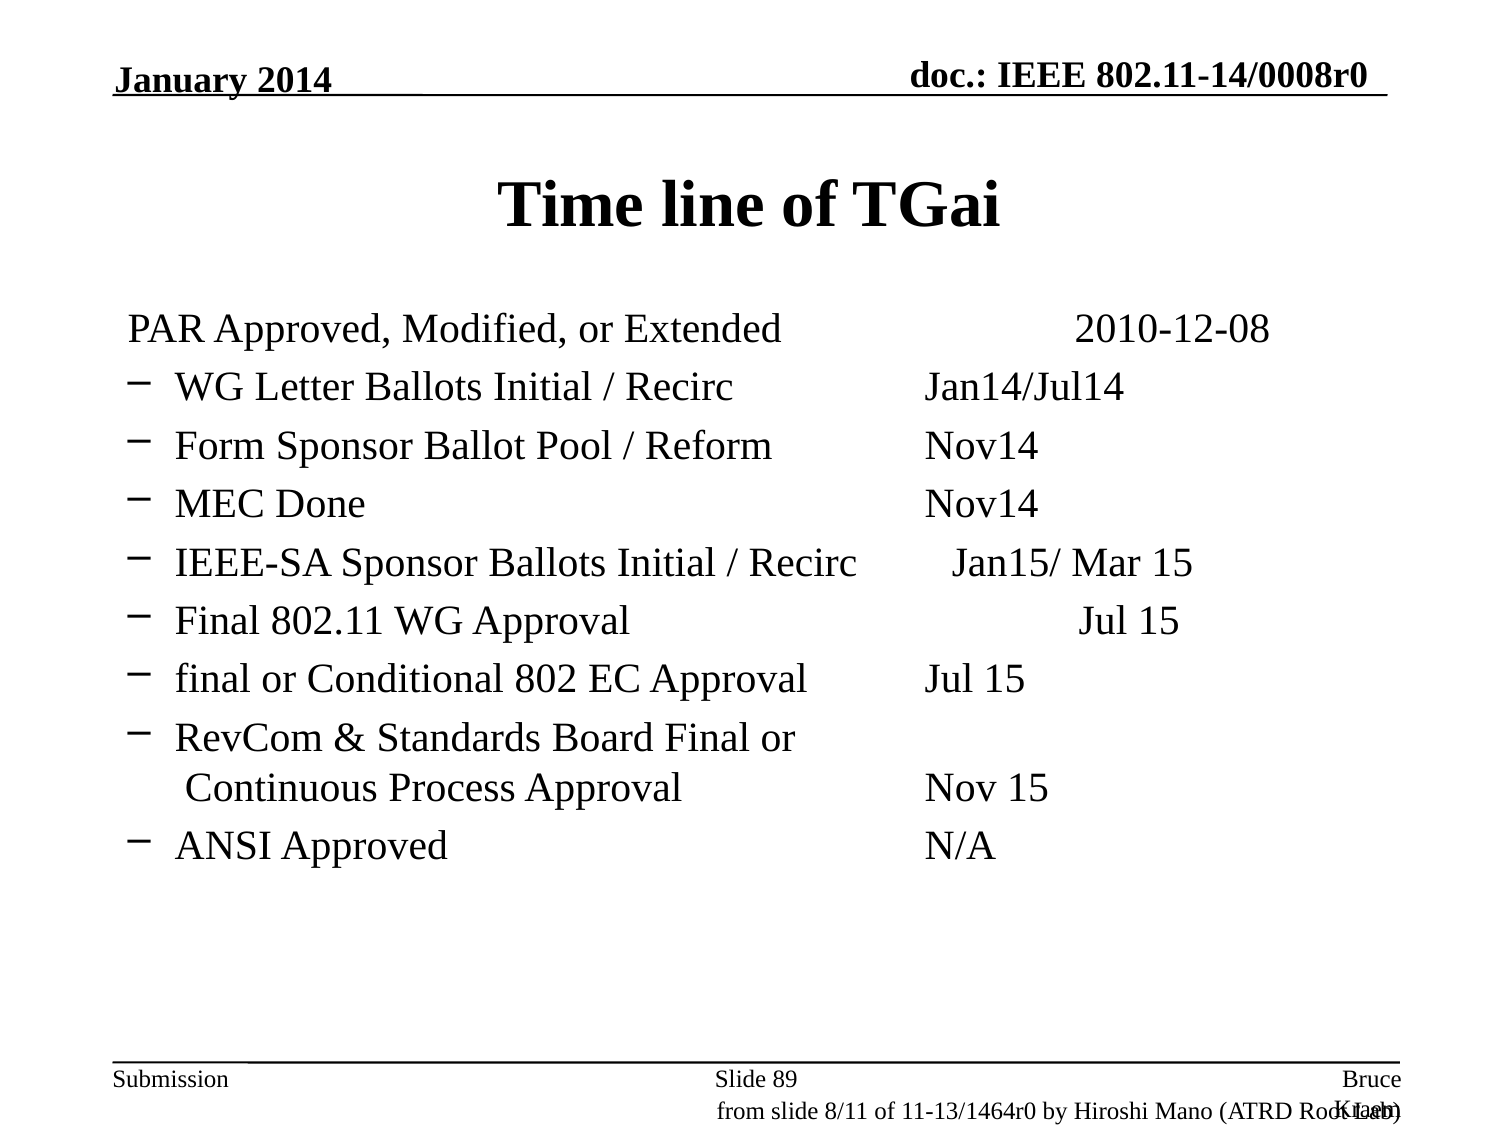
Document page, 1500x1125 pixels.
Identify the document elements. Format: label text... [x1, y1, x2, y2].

slide_number Slide 89 [712, 1062, 800, 1087]
title Time line of TGai [112, 112, 1388, 224]
footer Bruce Kraemer, Marvell [1325, 1062, 1402, 1087]
text_box from slide 8/11 of 11-13/1464r0 by Hiroshi Mano (ATRD Root Lab) [343, 1087, 1417, 1125]
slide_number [114, 54, 374, 100]
list PAR Approved, Modified, or Extended 2010-12-08 WG Letter Ballots Initial / Recirc Jan14/Jul14 Form Sponsor Ballot Pool / Reform Nov14 MEC Done Nov14 IEEE-SA Sponsor Ballots Initial / Recirc Jan15/ Mar 15 Final 802.11 WG Approval Jul 15 final or Conditional 802 EC Approval Jul 15 RevCom & Standards Board Final or Continuous Process Approval Nov 15 ANSI Approved N/A [37, 224, 1500, 1000]
